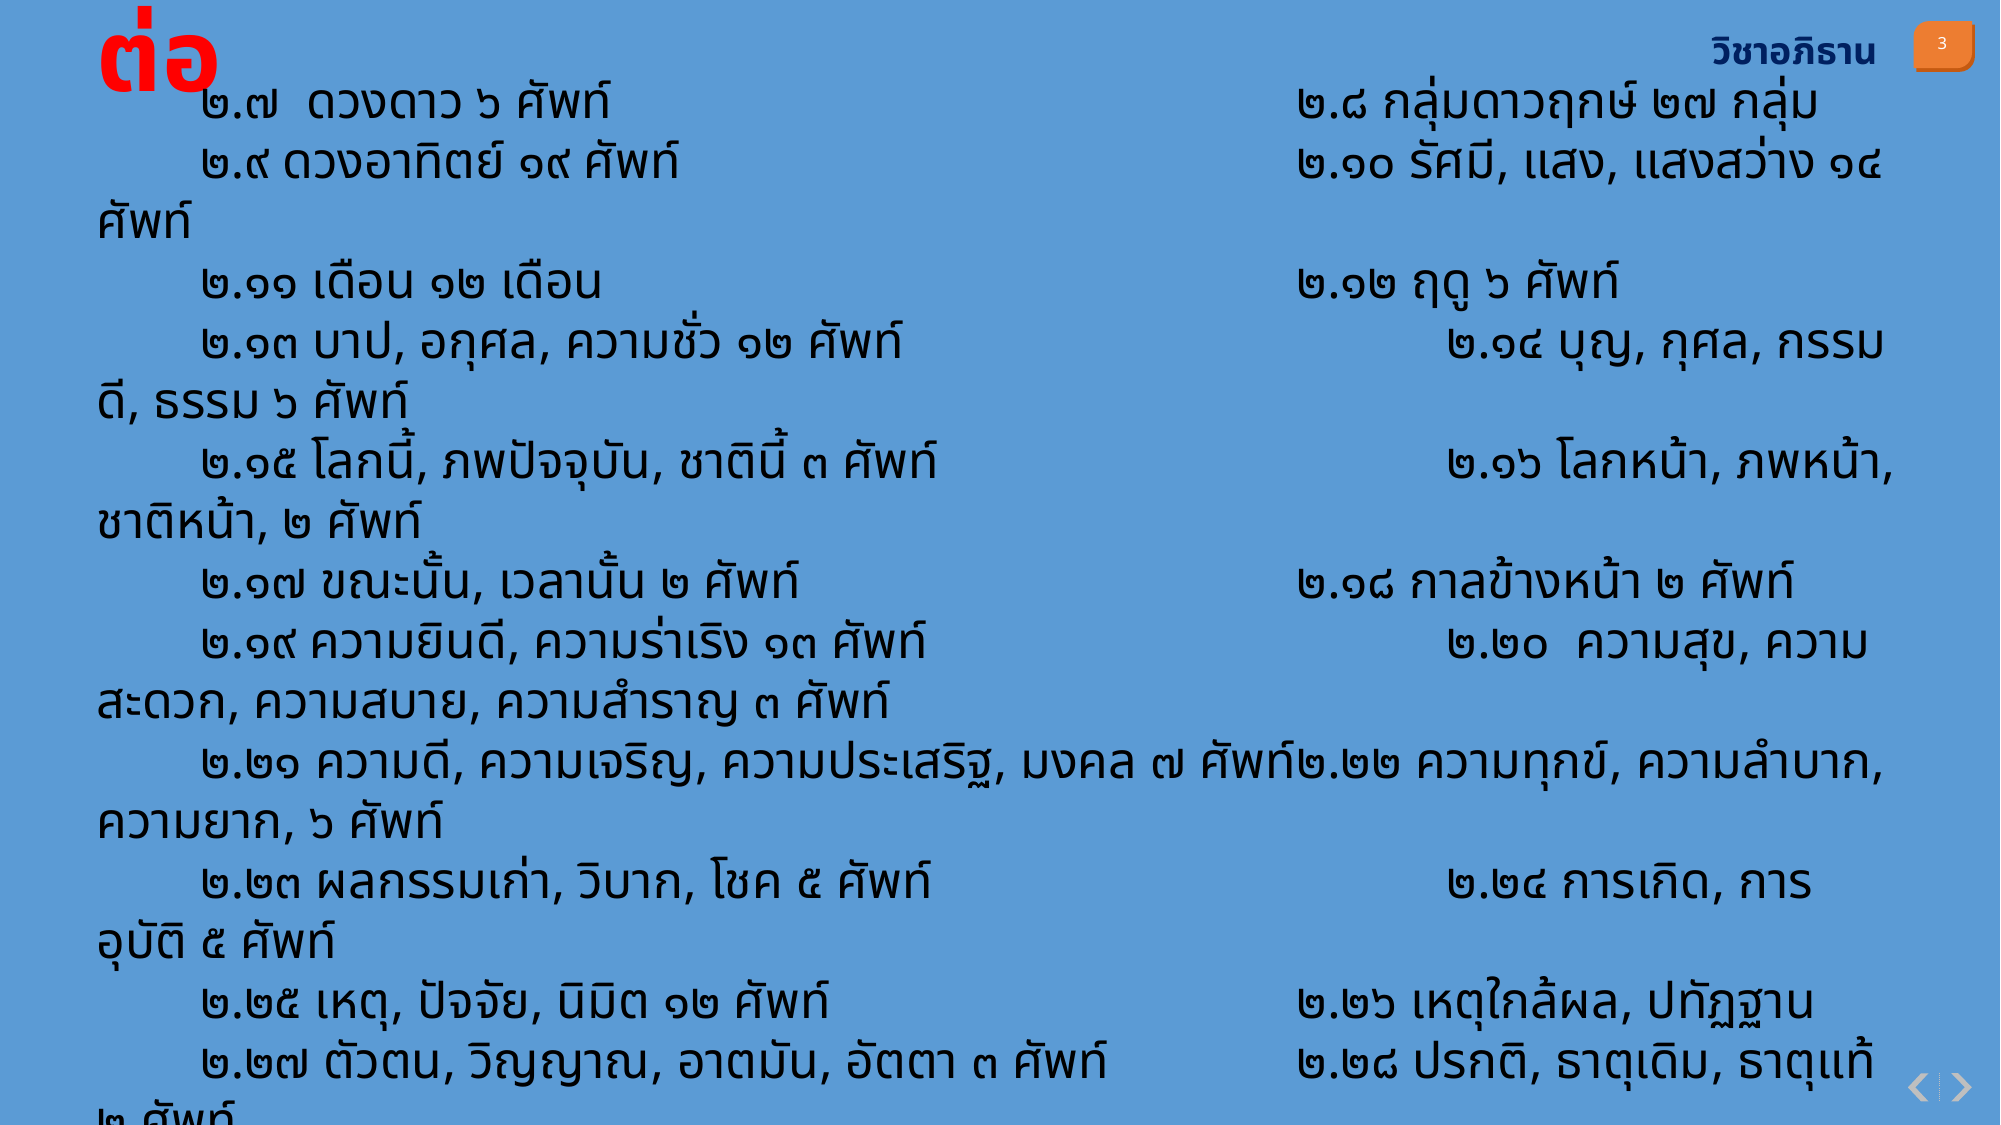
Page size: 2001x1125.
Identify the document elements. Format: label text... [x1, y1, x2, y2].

text_box ต่อ [81, 36, 1139, 61]
text_box ๒.๗ ดวงดาว ๖ ศัพท์ ๒.๘ กลุ่มดาวฤกษ์ ๒๗ กลุ่ม ๒.๙ ดวงอาทิตย์ ๑๙ ศัพท์ ๒.๑๐ รัศมี, แสง, แสงสว่าง ๑๔ ศัพท์ ๒.๑๑ เดือน ๑๒ เดือน ๒.๑๒ ฤดู ๖ ศัพท์ ๒.๑๓ บาป, อกุศล, ความชั่ว ๑๒ ศัพท์ ๒.๑๔ บุญ, กุศล, กรรมดี, ธรรม ๖ ศัพท์ ๒.๑๕ โลกนี้, ภพปัจจุบัน, ชาตินี้ ๓ ศัพท์ ๒.๑๖ โลกหน้า, ภพหน้า, ชาติหน้า, ๒ ศัพท์ ๒.๑๗ ขณะนั้น, เวลานั้น ๒ ศัพท์ ๒.๑๘ กาลข้างหน้า ๒ ศัพท์ ๒.๑๙ ความยินดี, ความร่าเริง ๑๓ ศัพท์ ๒.๒๐ ความสุข, ความสะดวก, ความสบาย, ความสำราญ ๓ ศัพท์ ๒.๒๑ ความดี, ความเจริญ, ความประเสริฐ, มงคล ๗ ศัพท์ ๒.๒๒ ความทุกข์, ความลำบาก, ความยาก, ๖ ศัพท์ ๒.๒๓ ผลกรรมเก่า, วิบาก, โชค ๕ ศัพท์ ๒.๒๔ การเกิด, การอุบัติ ๕ ศัพท์ ๒.๒๕ เหตุ, ปัจจัย, นิมิต ๑๒ ศัพท์ ๒.๒๖ เหตุใกล้ผล, ปทัฏฐาน ๒.๒๗ ตัวตน, วิญญาณ, อาตมัน, อัตตา ๓ ศัพท์ ๒.๒๘ ปรกติ, ธาตุเดิม, ธาตุแท้ ๒ ศัพท์ ๒.๒๙ สัตว์, บุคคล ๑๓ ศัพท์ ๒.๓๐ อารมณ์ ๖ อย่าง ๒.๓๑ อารมณ์ ๔ ศัพท์ ๒.๓๒ นาฏยรส ๙ อย่าง ๒.๓๓ คำพูด ๑๓ ศัพท์ ๒.๓๔ วากยะ, ประโยค ๒.๓๕ เวลากล่าวคำพูดซ้ำ ๒.๓๖ คัมภีร์ไตรเพท ๓ คัมภีร์ ๒.๓๗ คัมภีร์เวท ๓ ศัพท์ ๒.๓๘ ฤษีผู้รจนาคัมภีร์เวท ๑๐ ท่าน ๒.๓๙ บทสรูป [81, 61, 1914, 1125]
text_box วิชาอภิธาน [1677, 19, 1914, 61]
